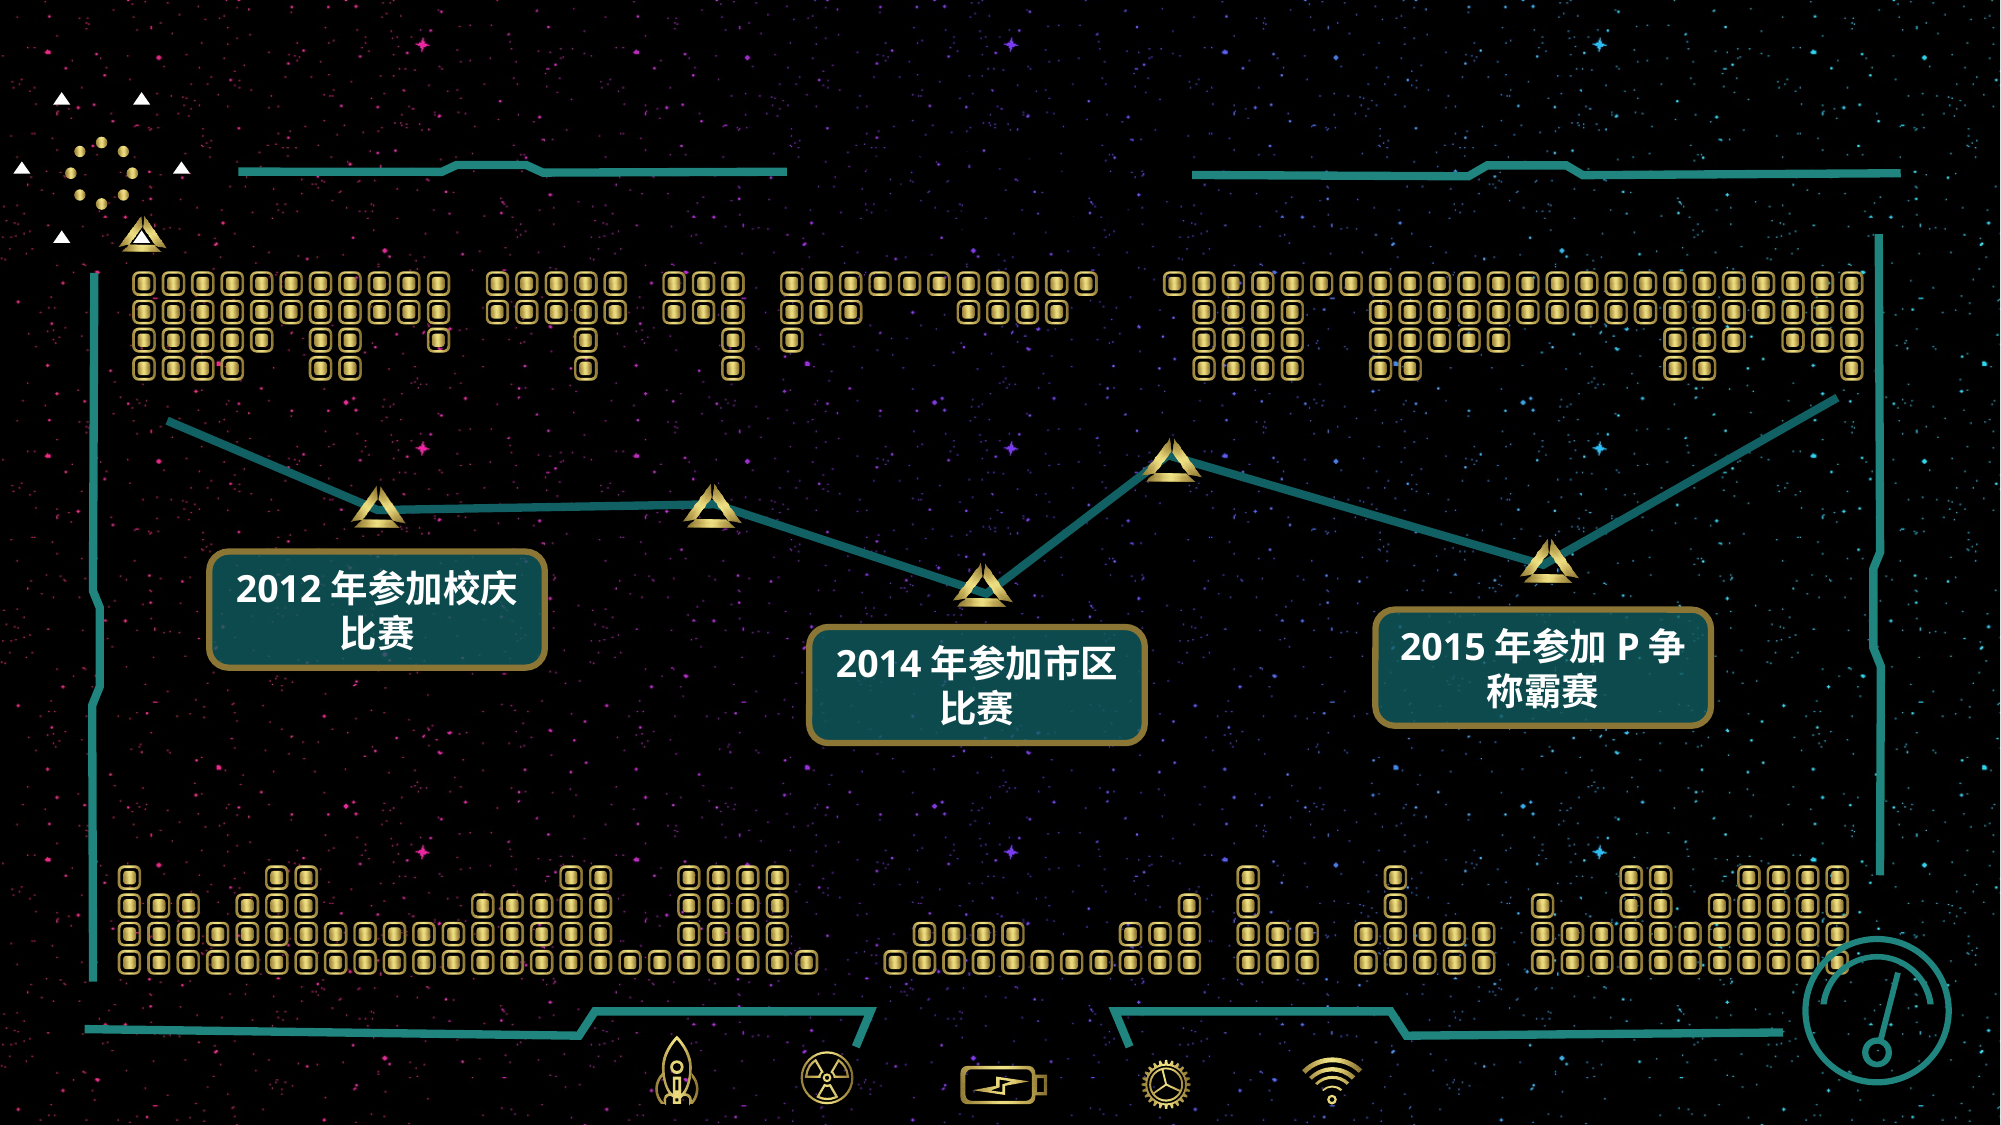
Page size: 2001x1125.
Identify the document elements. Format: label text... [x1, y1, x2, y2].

text_box 社会历练 [850, 123, 1114, 184]
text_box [13, 92, 191, 243]
text_box [1192, 164, 1901, 178]
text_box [655, 935, 1952, 1110]
text_box Social experience [805, 184, 1216, 271]
text_box 2012年参加校庆比赛 [208, 550, 546, 669]
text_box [132, 271, 1864, 381]
text_box 2014年参加市区比赛 [808, 625, 1146, 745]
text_box [91, 272, 101, 982]
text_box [117, 865, 1850, 975]
text_box 2015年参加P争称霸赛 [1374, 608, 1713, 727]
text_box [1872, 234, 1882, 876]
picture [0, 0, 2001, 1125]
text_box [84, 1010, 655, 1043]
text_box [166, 396, 1838, 584]
text_box [238, 164, 787, 174]
